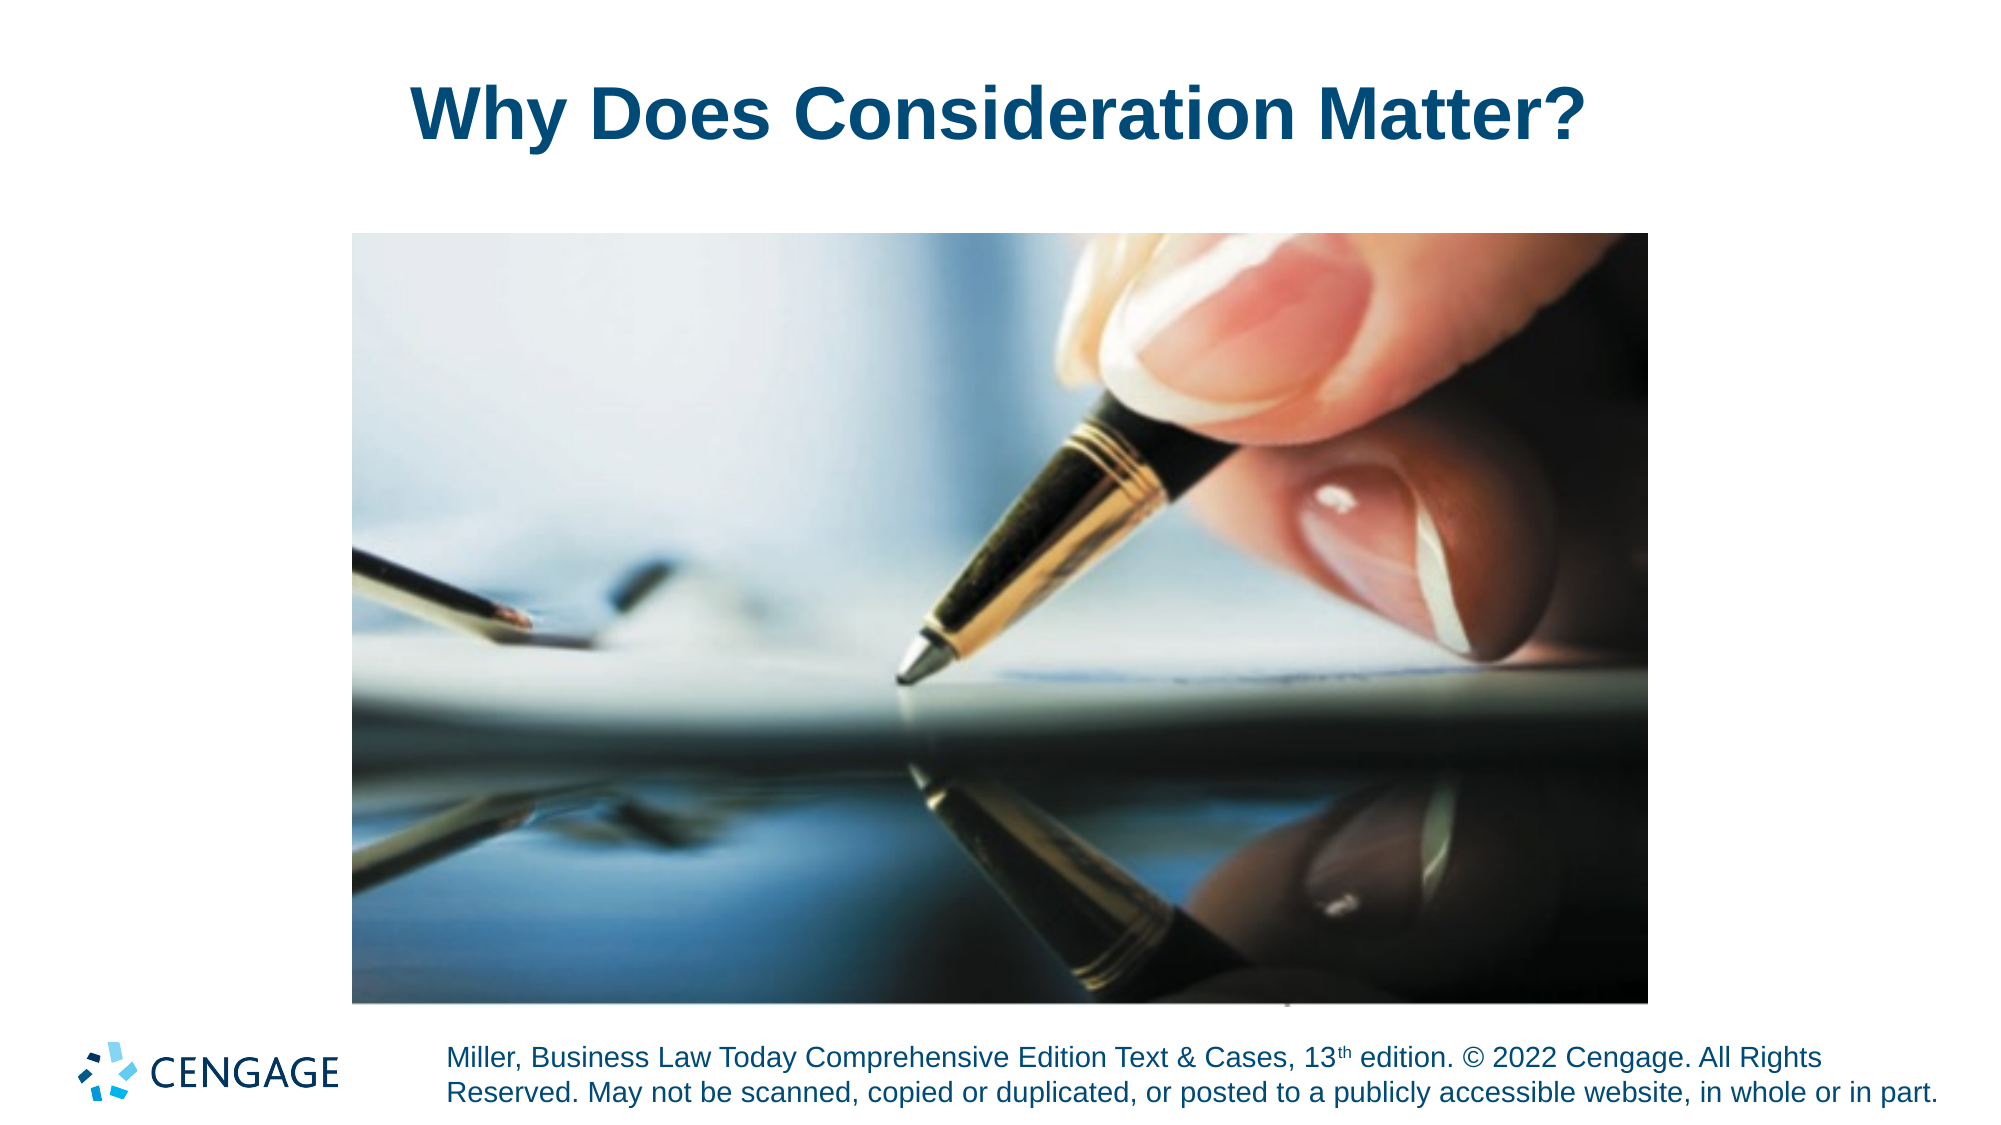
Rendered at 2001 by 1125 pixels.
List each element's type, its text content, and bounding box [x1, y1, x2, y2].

picture [78, 1042, 338, 1101]
picture [351, 233, 1648, 1007]
title Why Does Consideration Matter? [137, 59, 1863, 171]
